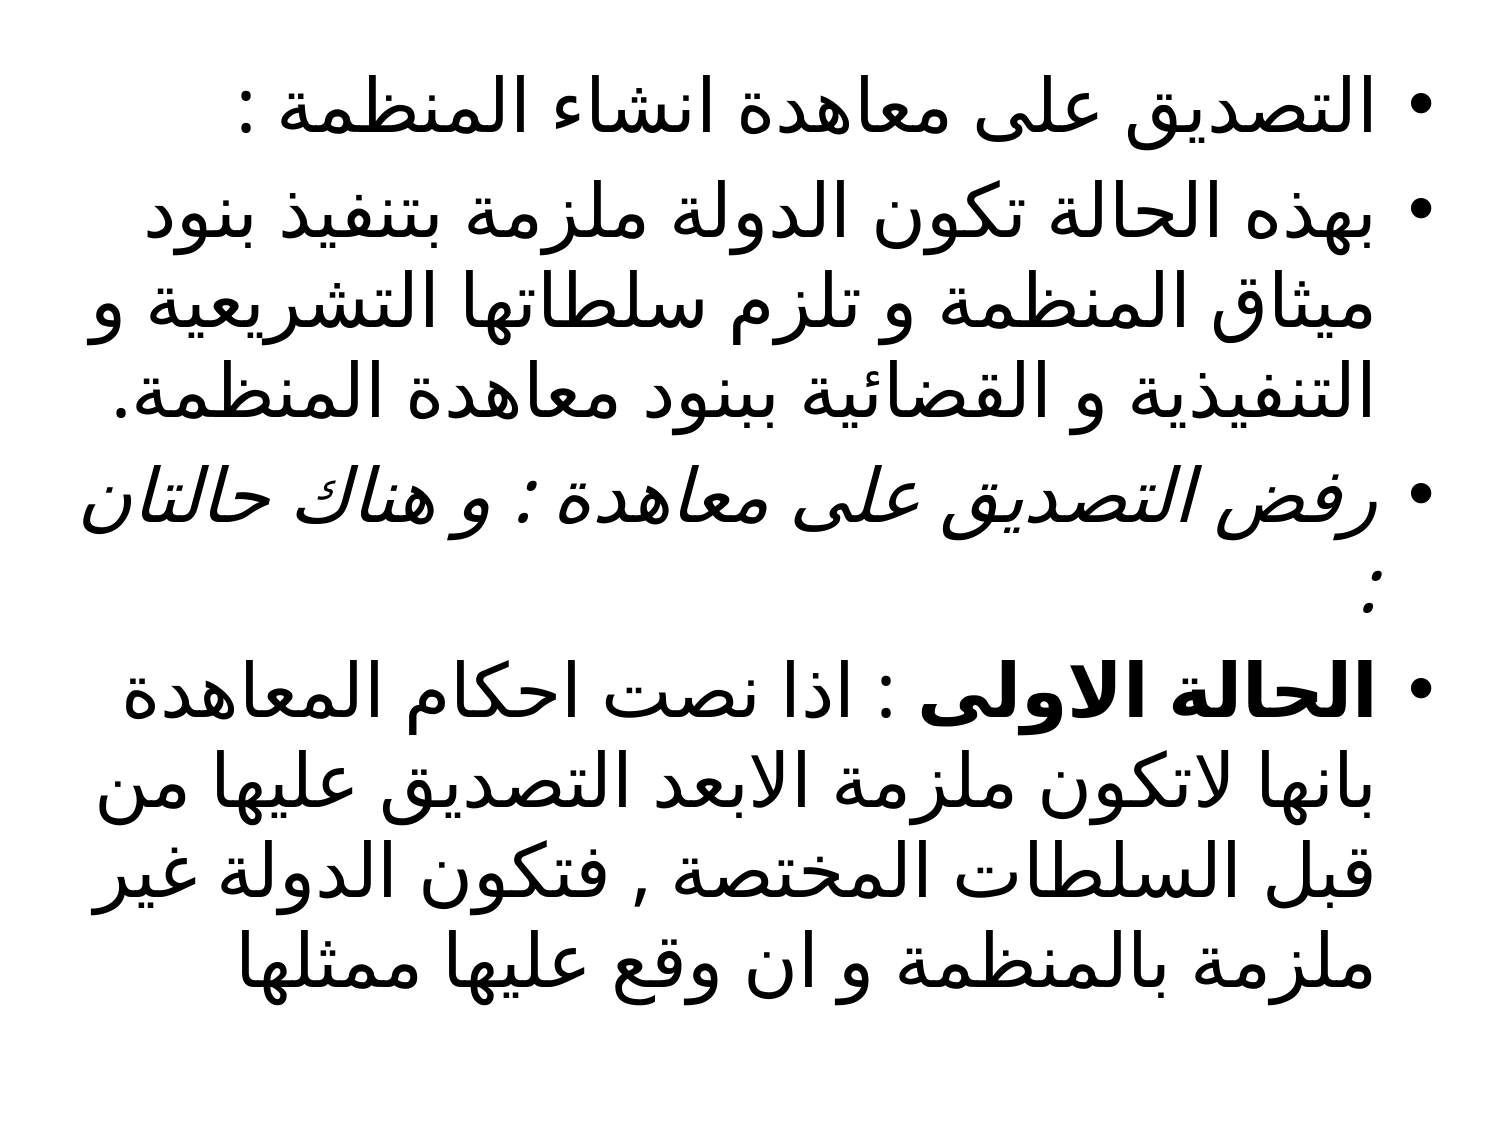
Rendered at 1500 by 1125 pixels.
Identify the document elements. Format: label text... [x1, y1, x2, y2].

list التصديق على معاهدة انشاء المنظمة : بهذه الحالة تكون الدولة ملزمة بتنفيذ بنود ميثاق المنظمة و تلزم سلطاتها التشريعية و التنفيذية و القضائية ببنود معاهدة المنظمة. رفض التصديق على معاهدة : و هناك حالتان : الحالة الاولى : اذا نصت احكام المعاهدة بانها لاتكون ملزمة الابعد التصديق عليها من قبل السلطات المختصة , فتكون الدولة غير ملزمة بالمنظمة و ان وقع عليها ممثلها [62, 50, 1450, 1063]
